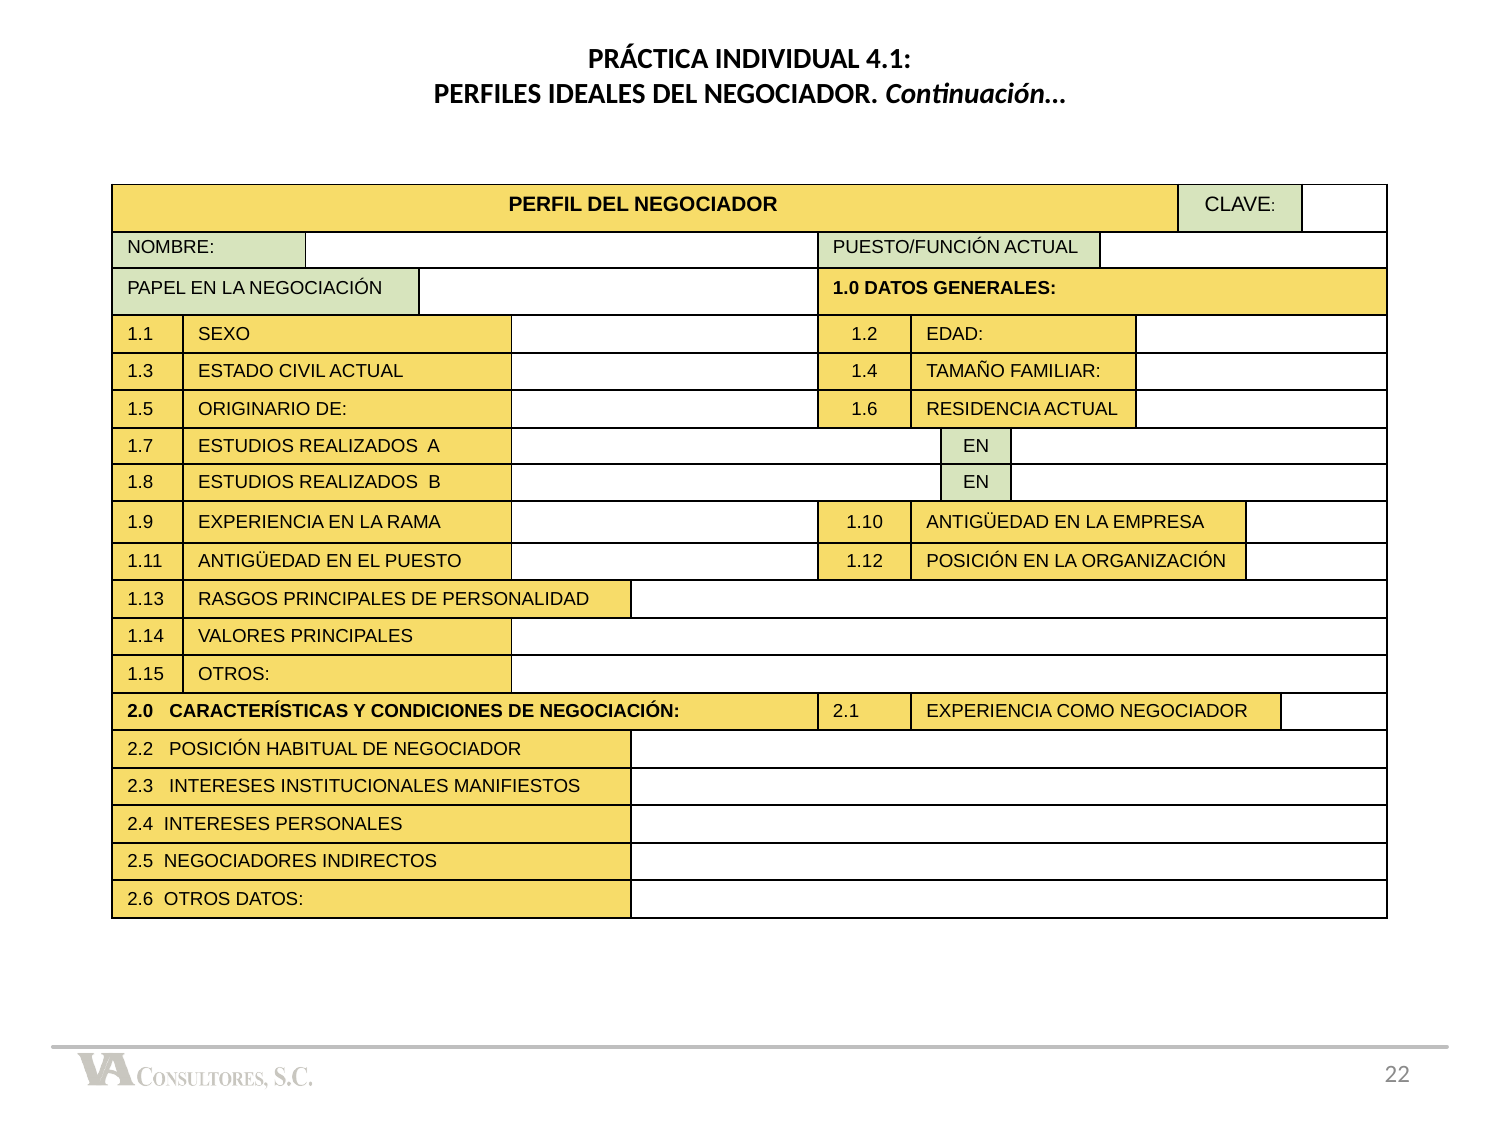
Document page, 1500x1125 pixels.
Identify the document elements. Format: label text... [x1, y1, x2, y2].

slide_number 22 [1074, 1042, 1425, 1103]
table_cell 1.10 [819, 502, 910, 542]
table_cell 1.11 [113, 544, 182, 579]
table_cell EN [942, 429, 1010, 463]
table_cell [512, 391, 817, 427]
table_cell 1.15 [113, 656, 182, 692]
table_cell 1.0 DATOS GENERALES: [819, 269, 1386, 314]
table_cell [1012, 465, 1386, 500]
table_cell [632, 581, 1386, 617]
table_header PERFIL DEL NEGOCIADOR [113, 185, 1177, 231]
table_cell 2.3 INTERESES INSTITUCIONALES MANIFIESTOS [113, 769, 630, 804]
table_cell RASGOS PRINCIPALES DE PERSONALIDAD [184, 581, 630, 617]
table_cell PAPEL EN LA NEGOCIACIÓN [113, 269, 418, 314]
table_cell [1137, 391, 1386, 427]
table_cell [1247, 544, 1386, 579]
table_cell [632, 806, 1386, 842]
table_cell [1282, 694, 1386, 729]
table_cell EXPERIENCIA EN LA RAMA [184, 502, 511, 542]
table_cell 1.7 [113, 429, 182, 463]
table_cell OTROS: [184, 656, 511, 692]
table_cell NOMBRE: [113, 233, 305, 267]
table_cell [512, 502, 817, 542]
table_cell [512, 429, 940, 463]
table_cell 1.4 [819, 354, 910, 389]
table_cell PUESTO/FUNCIÓN ACTUAL [819, 233, 1099, 267]
table_cell [632, 731, 1386, 767]
table_cell [512, 316, 817, 352]
table_cell 1.14 [113, 619, 182, 654]
table_cell 2.1 [819, 694, 910, 729]
table_header [1303, 185, 1386, 231]
table_cell 1.12 [819, 544, 910, 579]
table_cell [1012, 429, 1386, 463]
table_header CLAVE: [1179, 185, 1301, 231]
table_cell SEXO [184, 316, 511, 352]
table_cell EDAD: [912, 316, 1135, 352]
table_cell EN [942, 465, 1010, 500]
table_cell [512, 354, 817, 389]
table_cell [420, 269, 817, 314]
table_cell [512, 656, 1386, 692]
table_cell [512, 465, 940, 500]
text_box PRÁCTICA INDIVIDUAL 4.1: PERFILES IDEALES DEL NEGOCIADOR. Continuación… [41, 31, 1459, 117]
table_cell 2.4 INTERESES PERSONALES [113, 806, 630, 842]
table_cell 1.9 [113, 502, 182, 542]
table_cell [306, 233, 817, 267]
table_cell [632, 844, 1386, 879]
table_cell 1.3 [113, 354, 182, 389]
table_cell [1247, 502, 1386, 542]
table_cell 1.5 [113, 391, 182, 427]
table_cell ESTUDIOS REALIZADOS A [184, 429, 511, 463]
table_cell 1.6 [819, 391, 910, 427]
table_cell RESIDENCIA ACTUAL [912, 391, 1135, 427]
table_cell [632, 769, 1386, 804]
table_cell ANTIGÜEDAD EN EL PUESTO [184, 544, 511, 579]
table_cell [1137, 316, 1386, 352]
table_cell ESTUDIOS REALIZADOS B [184, 465, 511, 500]
table_cell [512, 619, 1386, 654]
table_cell 1.13 [113, 581, 182, 617]
table_cell 1.2 [819, 316, 910, 352]
table_cell VALORES PRINCIPALES [184, 619, 511, 654]
table_cell 1.1 [113, 316, 182, 352]
table_cell 1.8 [113, 465, 182, 500]
table_cell ANTIGÜEDAD EN LA EMPRESA [912, 502, 1245, 542]
table_cell [632, 881, 1386, 917]
table_cell EXPERIENCIA COMO NEGOCIADOR [912, 694, 1280, 729]
table_cell ESTADO CIVIL ACTUAL [184, 354, 511, 389]
table_cell 2.6 OTROS DATOS: [113, 881, 630, 917]
table_cell POSICIÓN EN LA ORGANIZACIÓN [912, 544, 1245, 579]
table_cell [1101, 233, 1386, 267]
table_cell 2.0 CARACTERÍSTICAS Y CONDICIONES DE NEGOCIACIÓN: [113, 694, 817, 729]
table_cell 2.2 POSICIÓN HABITUAL DE NEGOCIADOR [113, 731, 630, 767]
table_cell [1137, 354, 1386, 389]
table_cell [512, 544, 817, 579]
table_cell ORIGINARIO DE: [184, 391, 511, 427]
table_cell TAMAÑO FAMILIAR: [912, 354, 1135, 389]
table_cell 2.5 NEGOCIADORES INDIRECTOS [113, 844, 630, 879]
